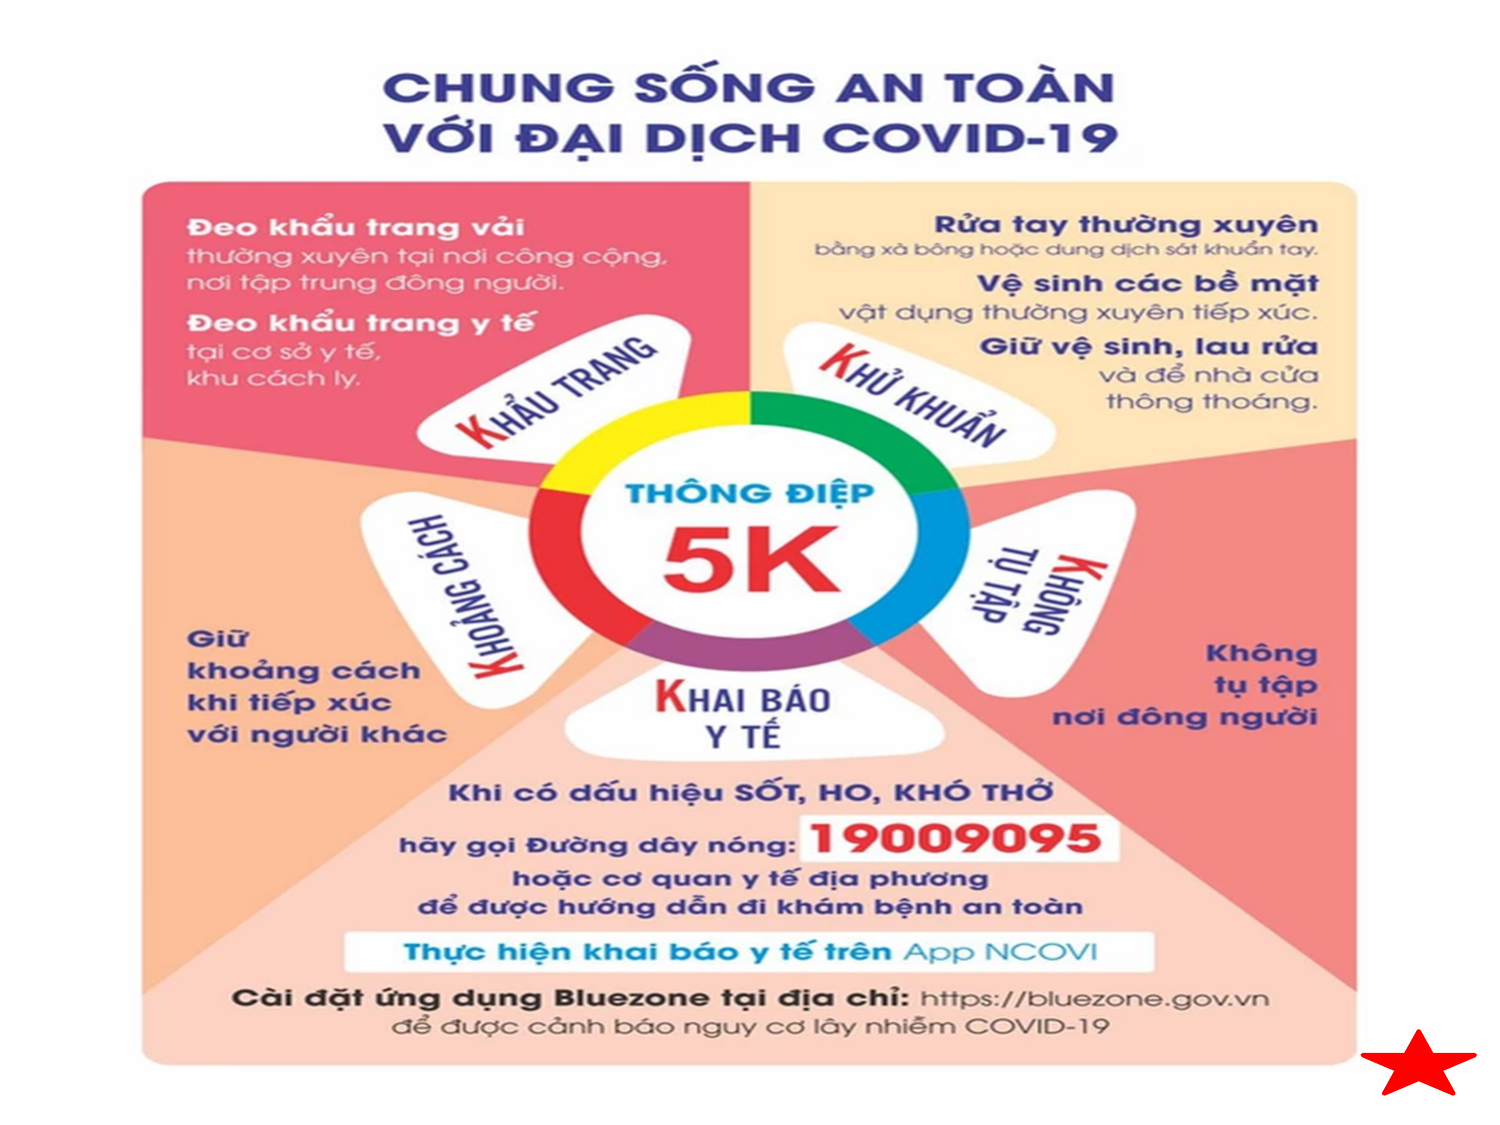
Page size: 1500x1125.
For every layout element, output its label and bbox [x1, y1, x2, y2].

picture [99, 12, 1401, 1113]
text_box [1404, 1029, 1478, 1096]
